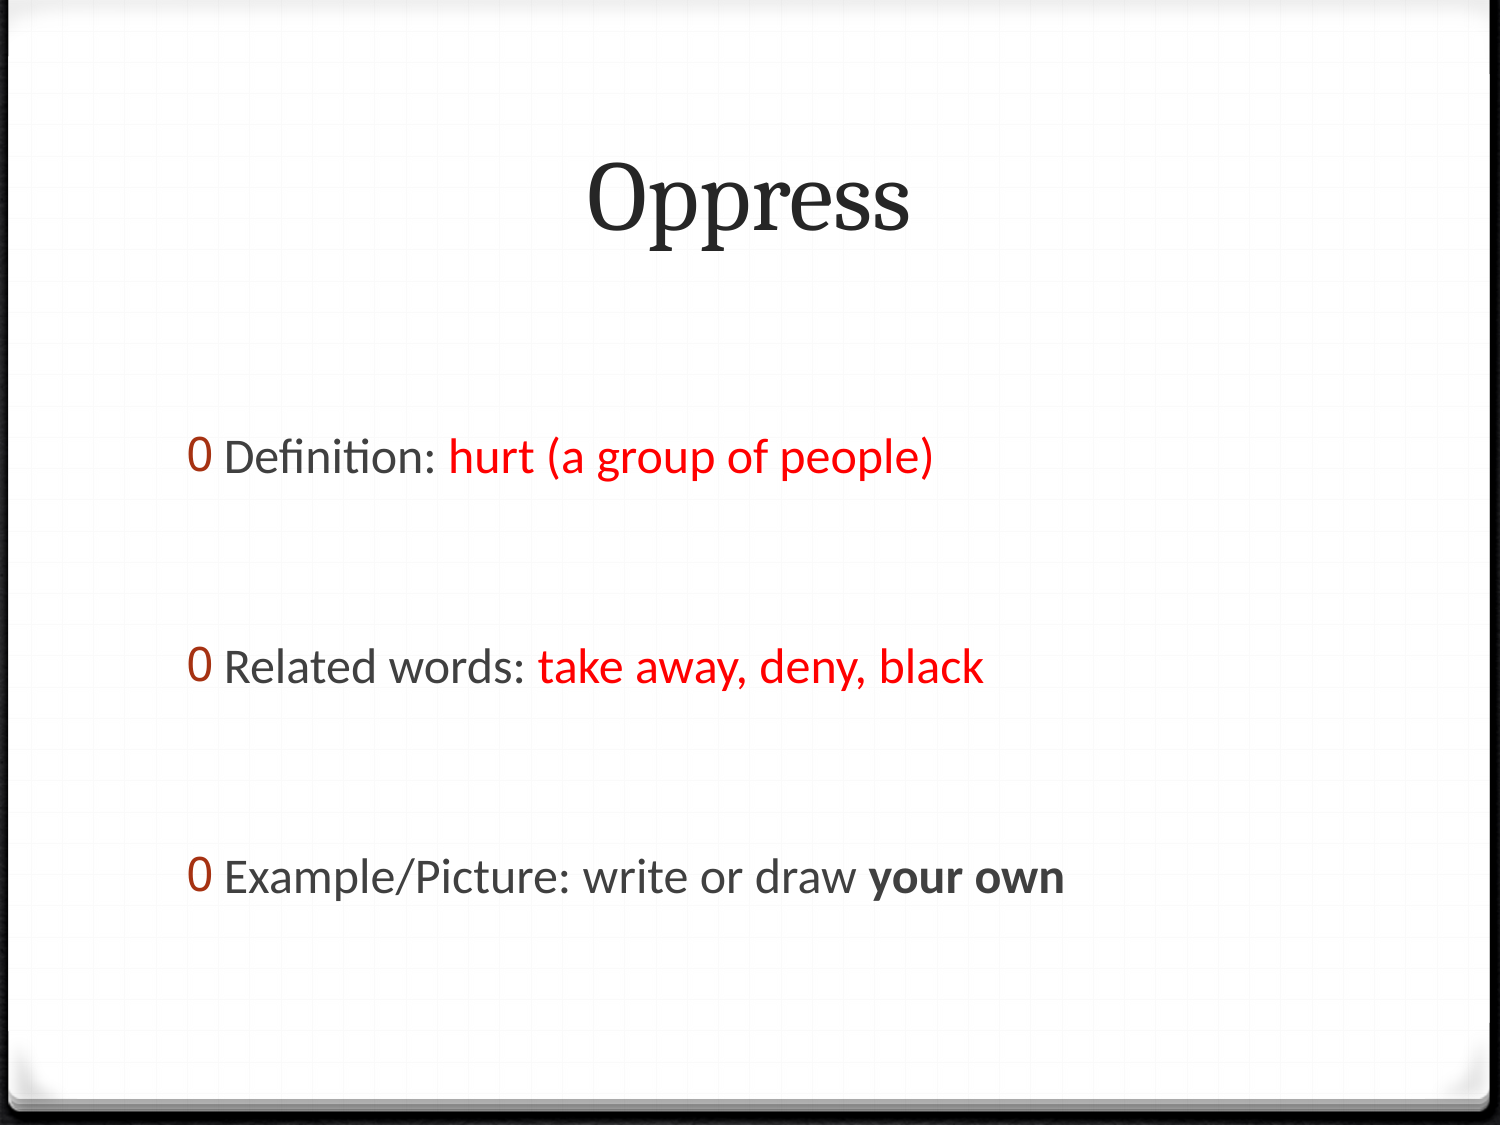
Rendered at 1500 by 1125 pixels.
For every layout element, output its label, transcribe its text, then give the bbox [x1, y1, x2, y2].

list Definition: hurt (a group of people) Related words: take away, deny, black Example/Picture: write or draw your own [171, 415, 1283, 992]
picture [0, 0, 1500, 1125]
title Oppress [90, 71, 1410, 309]
